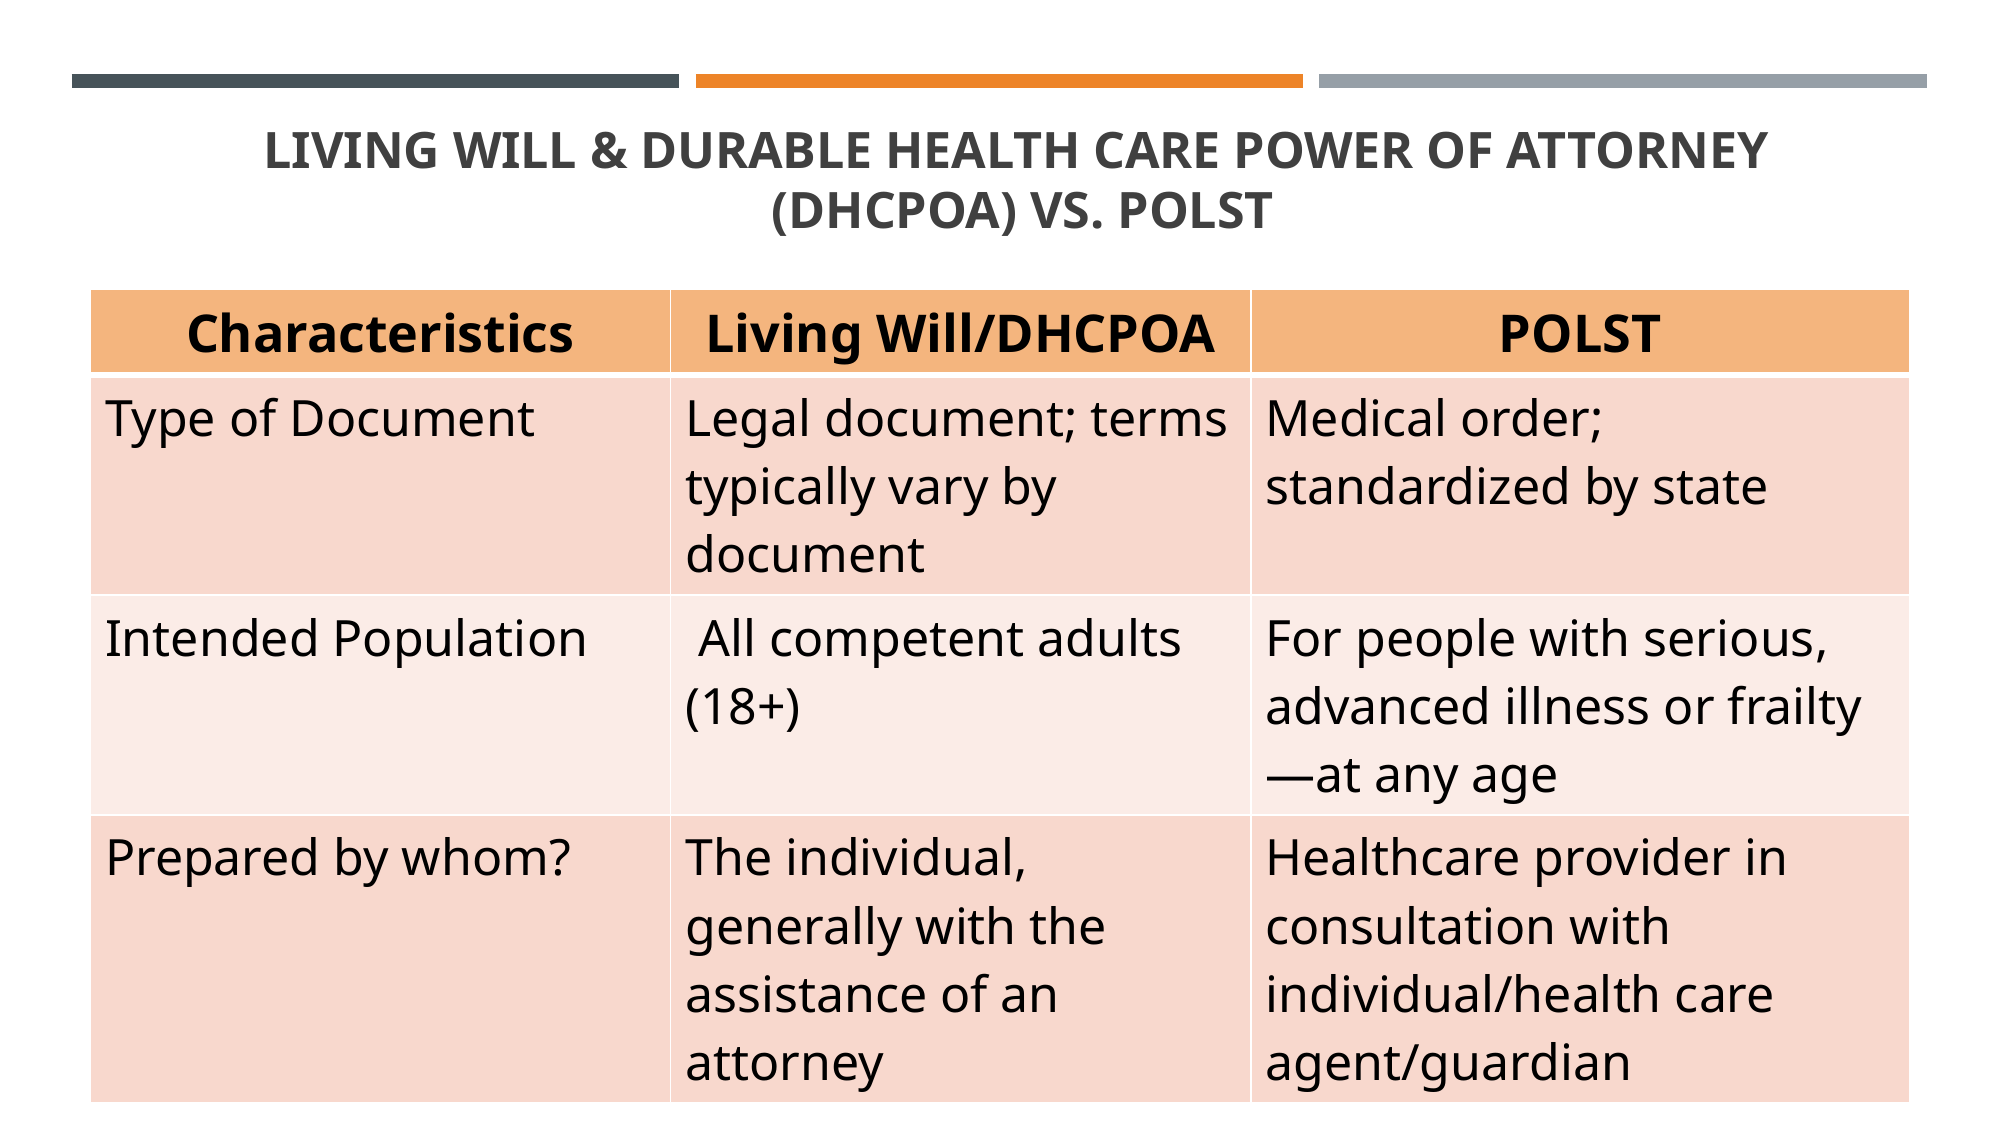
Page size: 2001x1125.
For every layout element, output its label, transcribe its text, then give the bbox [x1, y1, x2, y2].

table_cell Healthcare provider in consultation with individual/health care agent/guardian [1252, 816, 1909, 1102]
table_cell For people with serious, advanced illness or frailty—at any age [1252, 596, 1909, 814]
table_cell The individual, generally with the assistance of an attorney [671, 816, 1250, 1102]
title Living Will & Durable Health Care Power of Attorney (DHCPOA) vs. POLST [71, 110, 1962, 247]
table_cell Intended Population [91, 596, 670, 814]
table_cell Prepared by whom? [91, 816, 670, 1102]
table_header Living Will/DHCPOA [671, 290, 1250, 372]
table_cell Type of Document [91, 378, 670, 594]
table_cell All competent adults (18+) [671, 596, 1250, 814]
table_header Characteristics [91, 290, 670, 372]
table_header POLST [1252, 290, 1909, 372]
table_cell Medical order; standardized by state [1252, 378, 1909, 594]
table_cell Legal document; terms typically vary by document [671, 378, 1250, 594]
